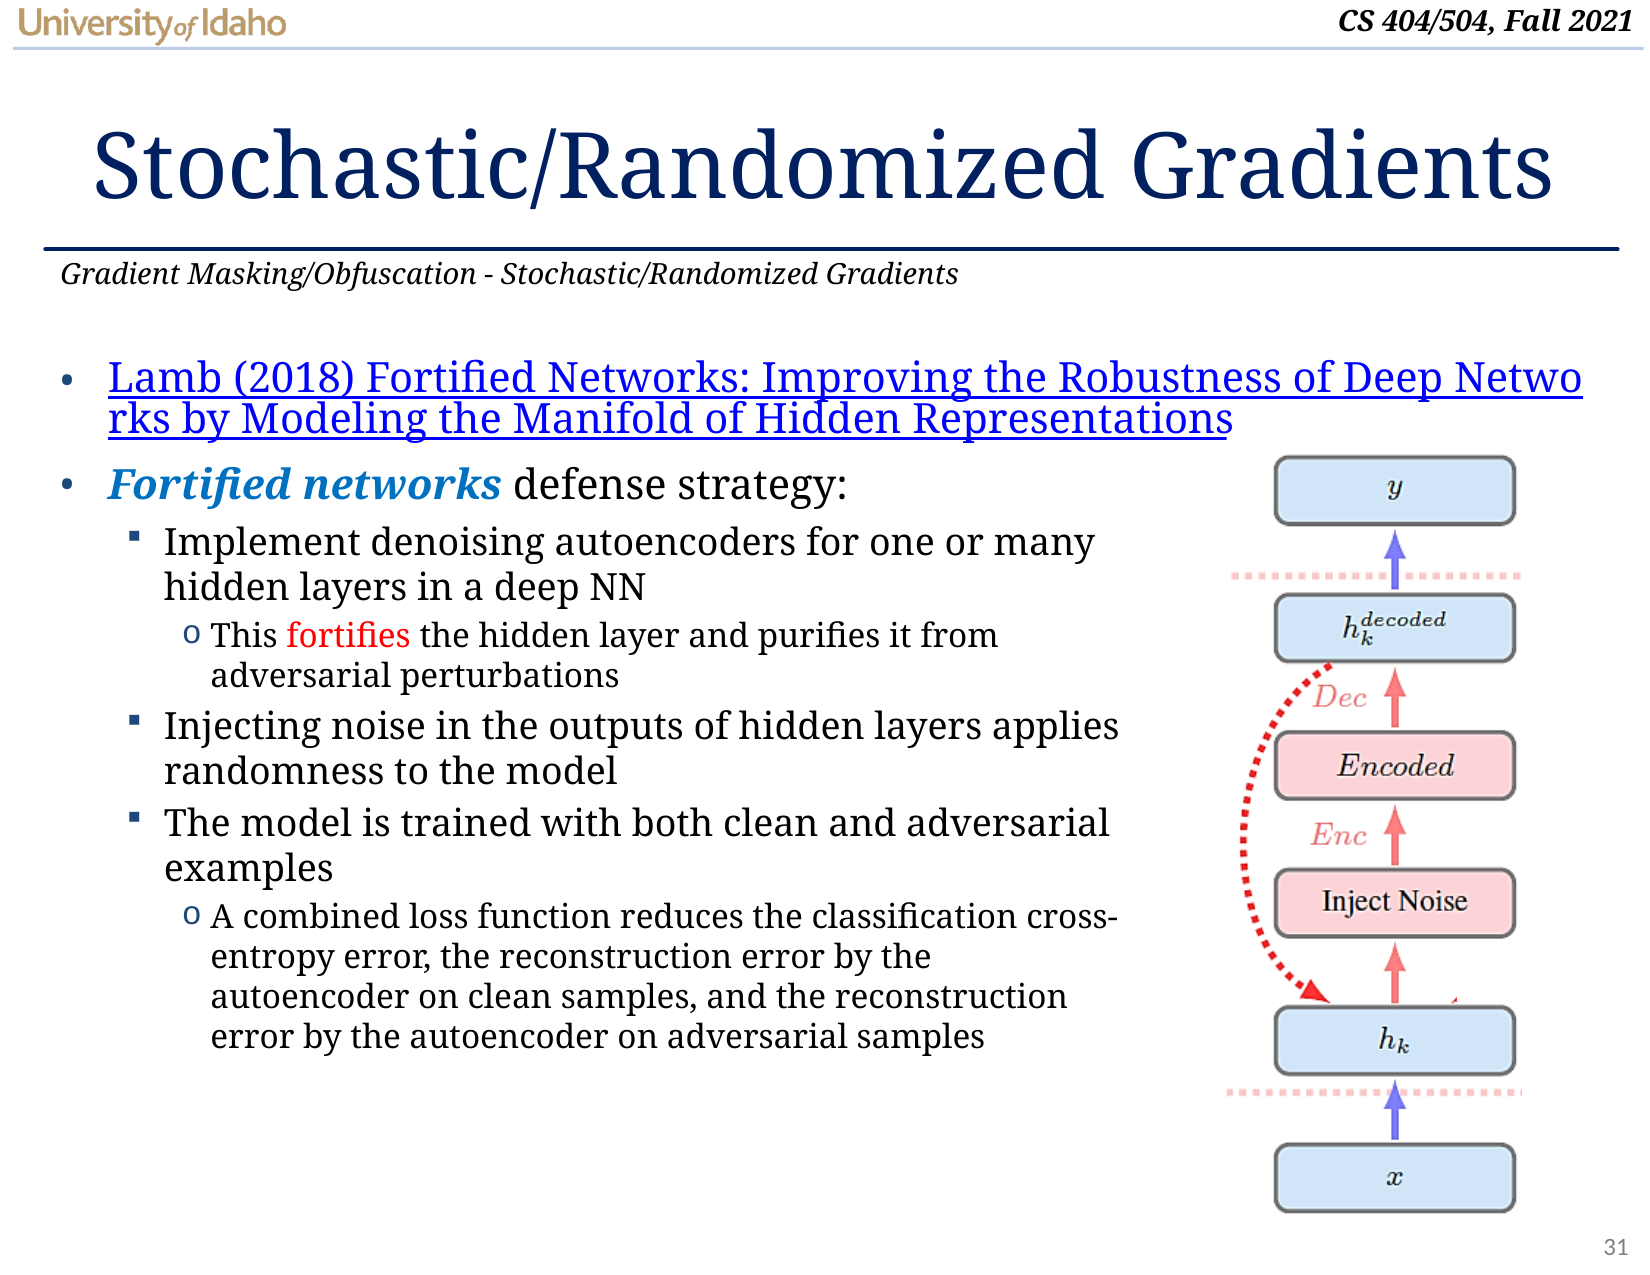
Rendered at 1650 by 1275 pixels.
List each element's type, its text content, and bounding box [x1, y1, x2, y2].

list Lamb (2018) Fortified Networks: Improving the Robustness of Deep Networks by Modeling the Manifold of Hidden Representations Fortified networks defense strategy: [45, 342, 1618, 697]
title Stochastic/Randomized Gradients [0, 75, 1650, 248]
picture [19, 8, 286, 46]
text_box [1226, 433, 1558, 1229]
text_box Implement denoising autoencoders for one or many hidden layers in a deep NN This fortifies the hidden layer and purifies it from adversarial perturbations Injecting noise in the outputs of hidden layers applies randomness to the model The model is trained with both clean and adversarial examples A combined loss function reduces the classification cross-entropy error, the reconstruction error by the autoencoder on clean samples, and the reconstruction error by the autoencoder on adversarial samples [45, 510, 1144, 1181]
list Gradient Masking/Obfuscation - Stochastic/Randomized Gradients [45, 247, 1062, 306]
